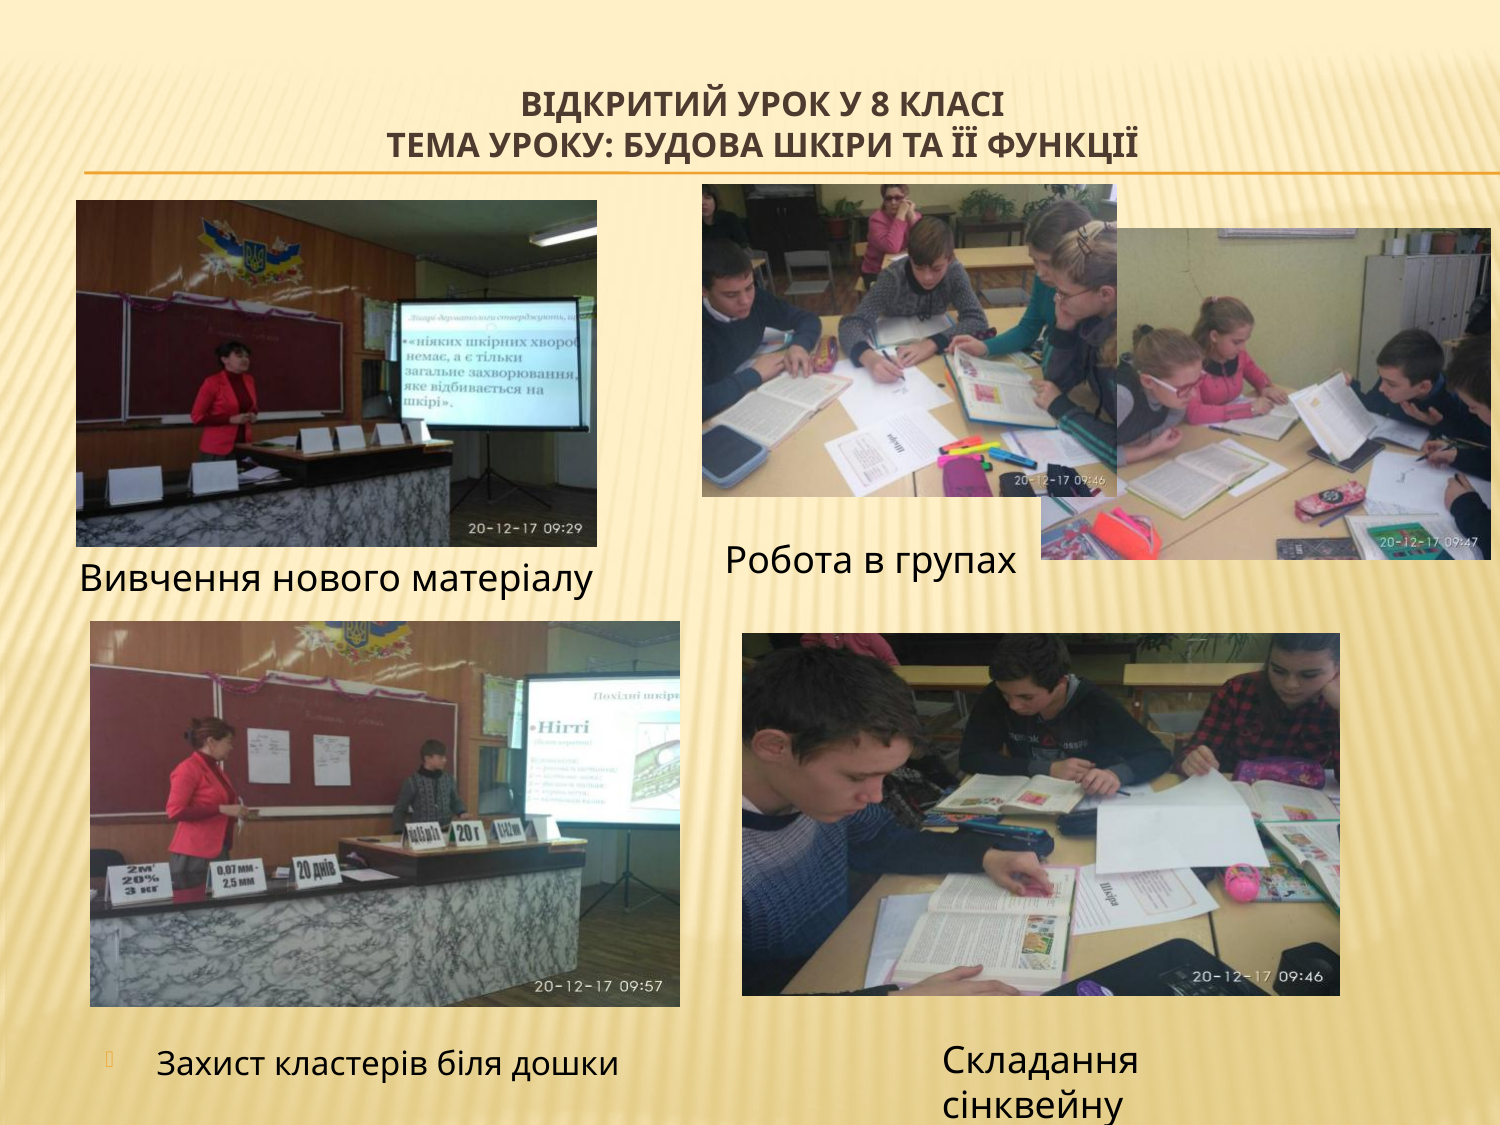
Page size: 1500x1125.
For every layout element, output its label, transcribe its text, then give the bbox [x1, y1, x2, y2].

text_box Складання сінквейну [927, 1028, 1306, 1125]
text_box Робота в групах [709, 528, 1032, 589]
picture [75, 200, 597, 547]
text_box Вивчення нового матеріалу [64, 546, 609, 607]
picture [90, 621, 680, 1008]
list Захист кластерів біля дошки [90, 1034, 654, 1100]
title Відкритий урок у 8 класі Тема уроку: Будова шкіри та її функції [50, 75, 1475, 213]
picture [702, 184, 1491, 560]
picture [742, 632, 1341, 996]
